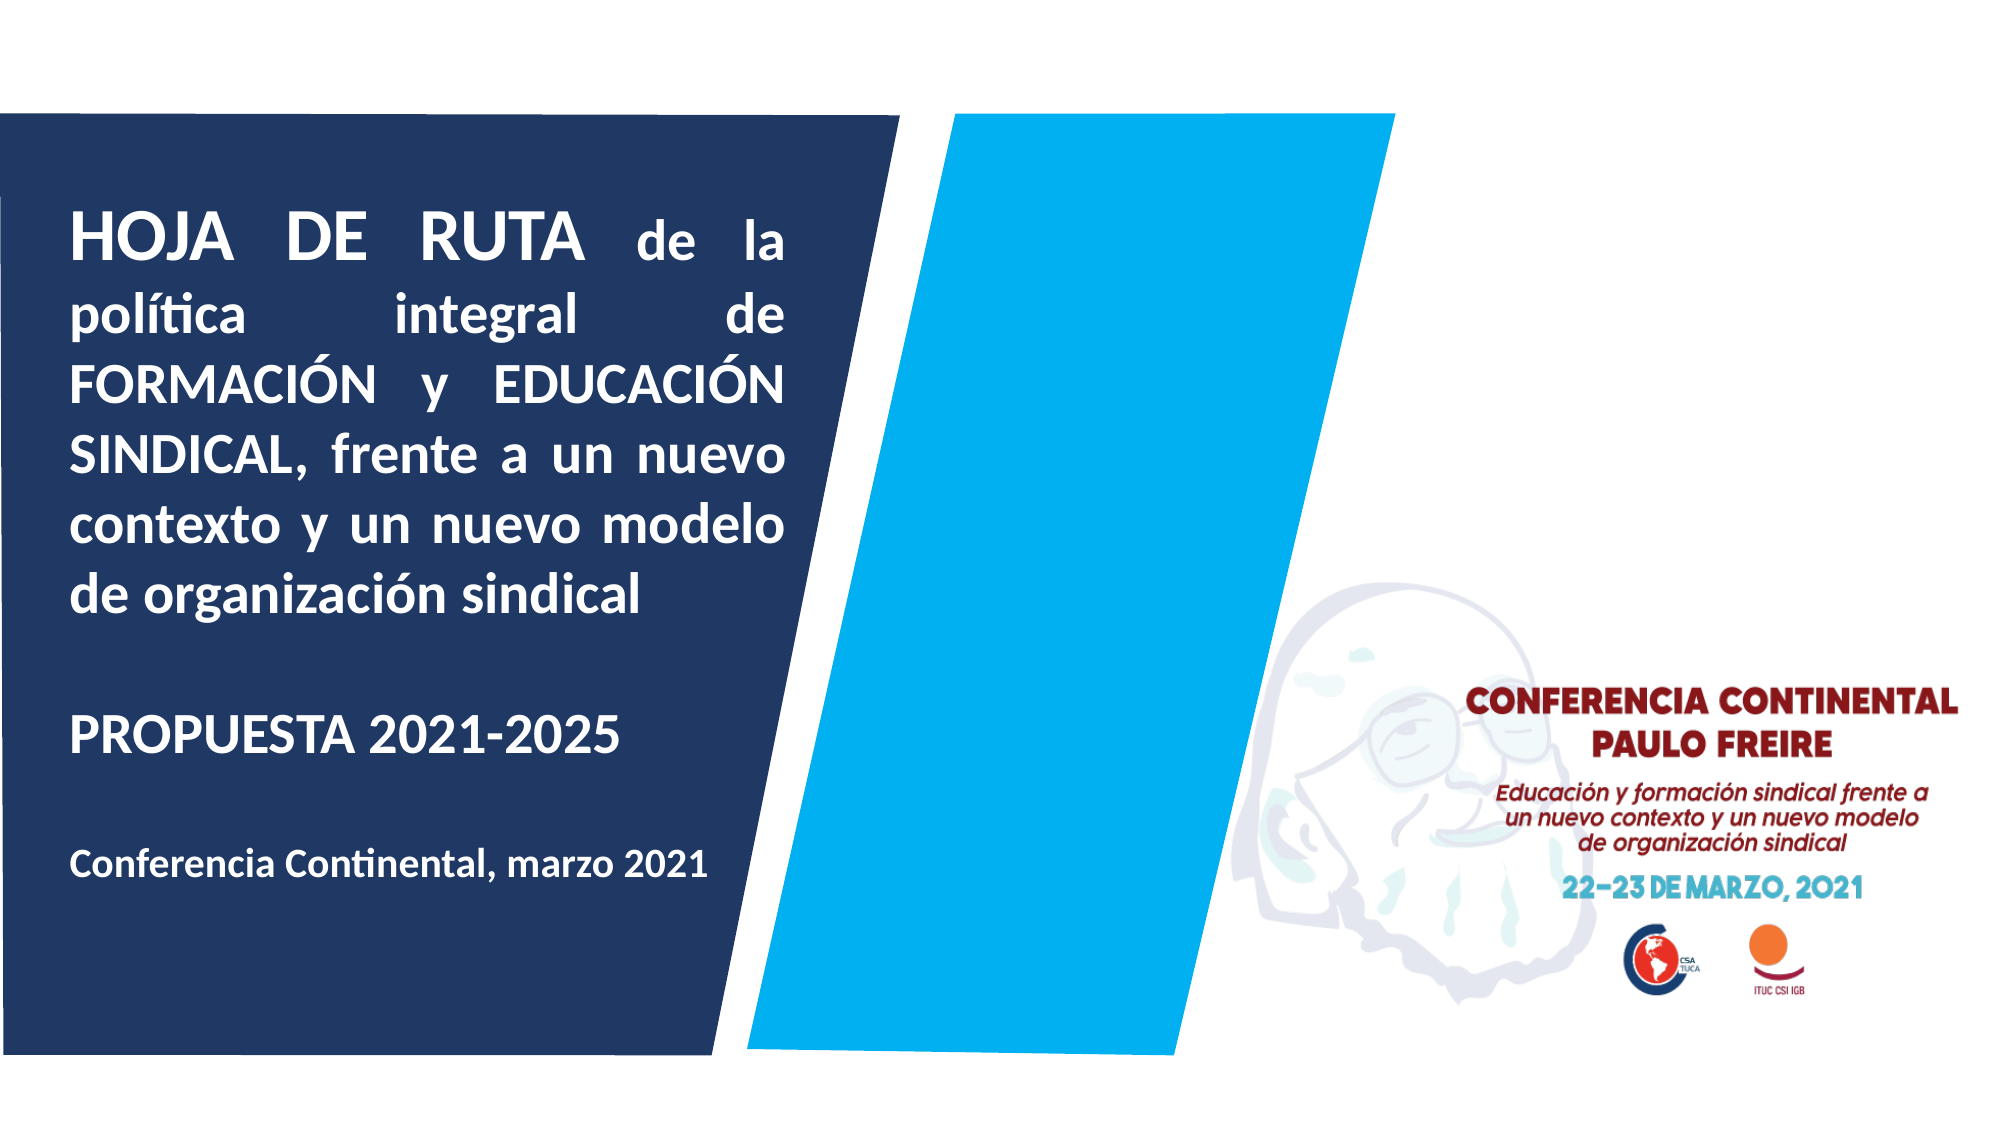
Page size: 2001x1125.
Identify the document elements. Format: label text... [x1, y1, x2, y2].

text_box [745, 112, 1397, 1057]
text_box [0, 112, 902, 1057]
picture [1192, 570, 2000, 1025]
text_box HOJA DE RUTA de la política integral de FORMACIÓN y EDUCACIÓN SINDICAL, frente a un nuevo contexto y un nuevo modelo de organización sindical PROPUESTA 2021-2025 Conferencia Continental, marzo 2021 [54, 178, 802, 893]
